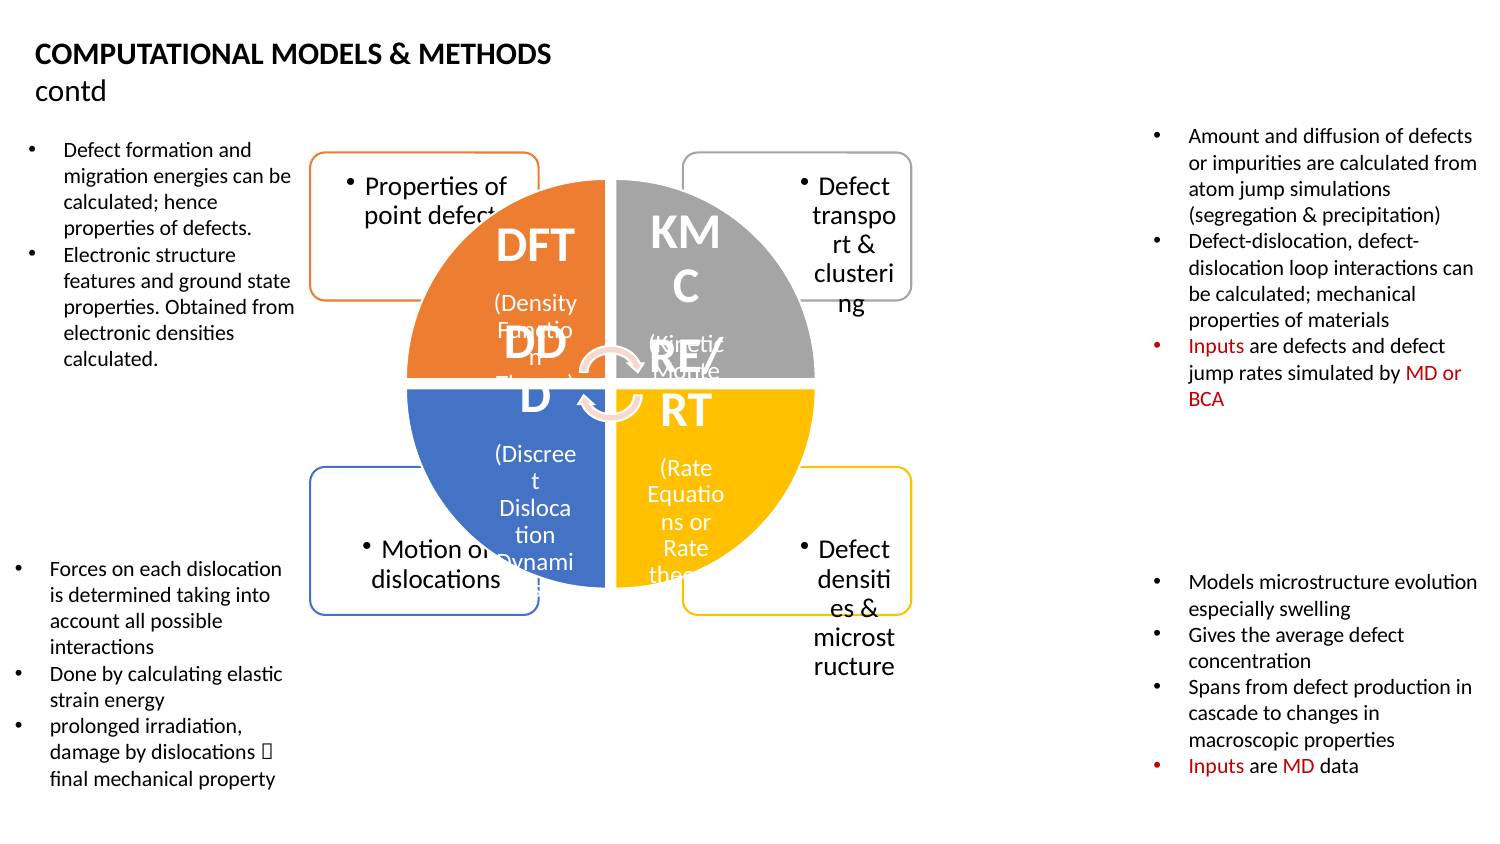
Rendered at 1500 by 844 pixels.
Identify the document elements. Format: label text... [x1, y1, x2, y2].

text_box COMPUTATIONAL MODELS & METHODS contd [20, 25, 647, 114]
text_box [0, 114, 1500, 798]
